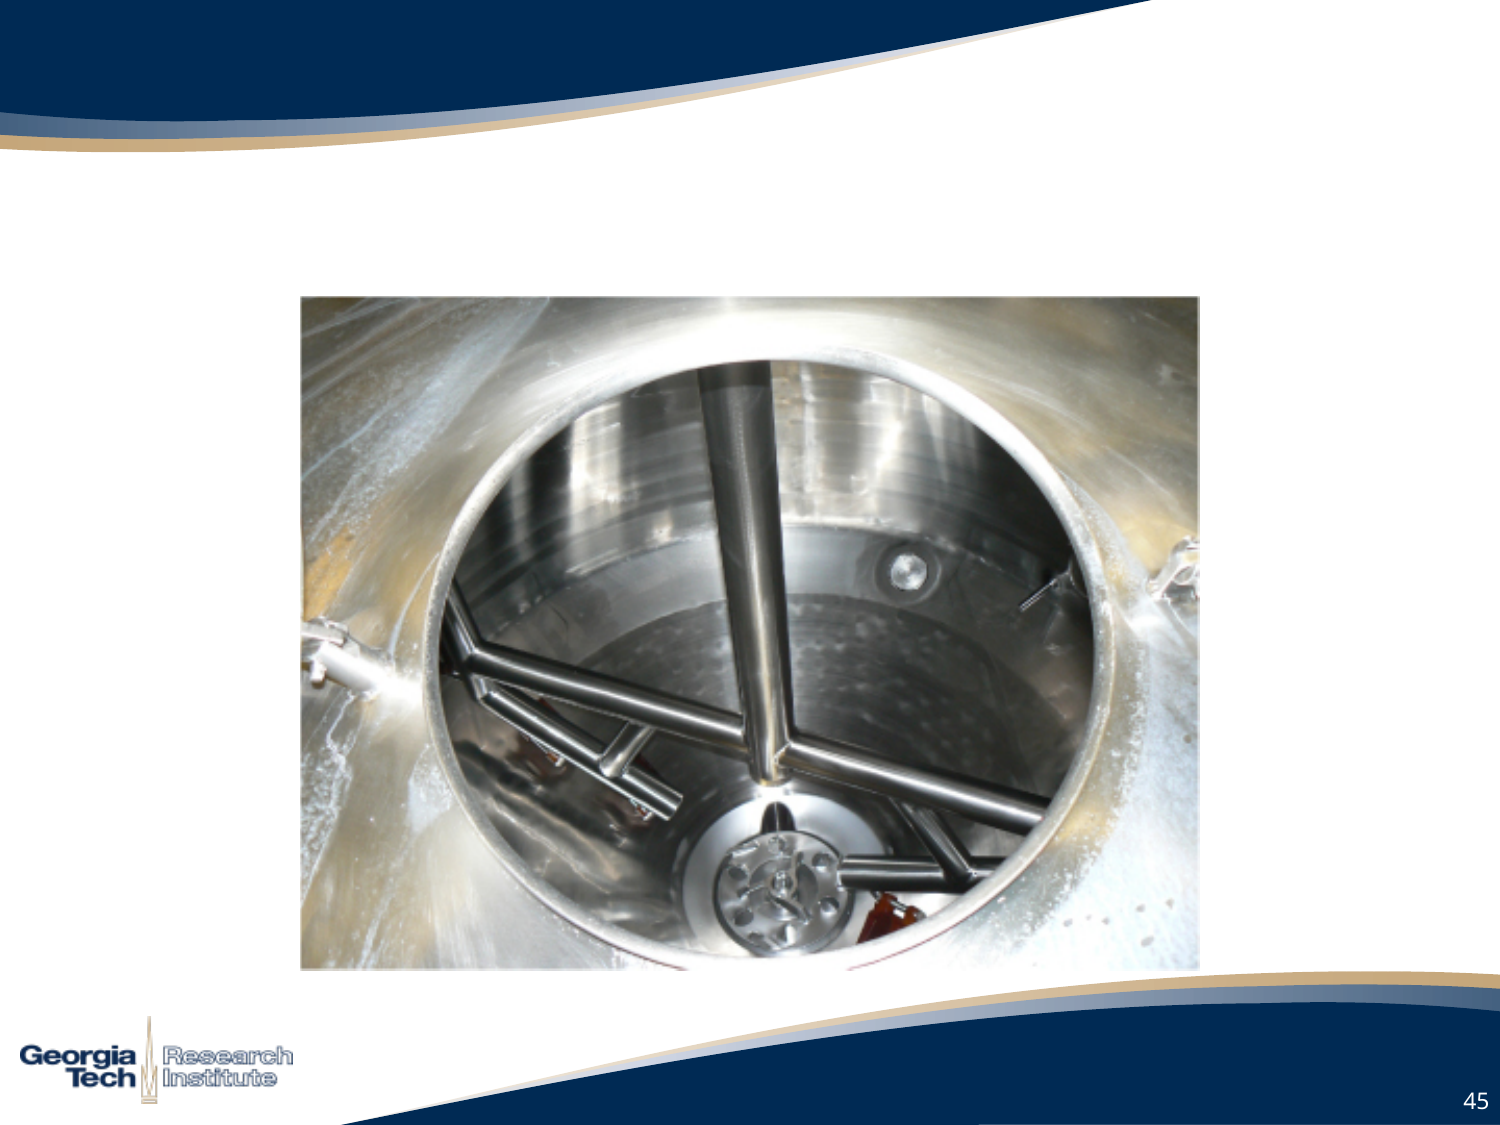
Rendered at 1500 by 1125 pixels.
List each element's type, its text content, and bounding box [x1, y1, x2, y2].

title Mechanical Hazards Agitator Blades [75, 62, 1425, 250]
picture [20, 1016, 293, 1104]
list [299, 295, 1201, 972]
slide_number 45 [1312, 1095, 1490, 1118]
